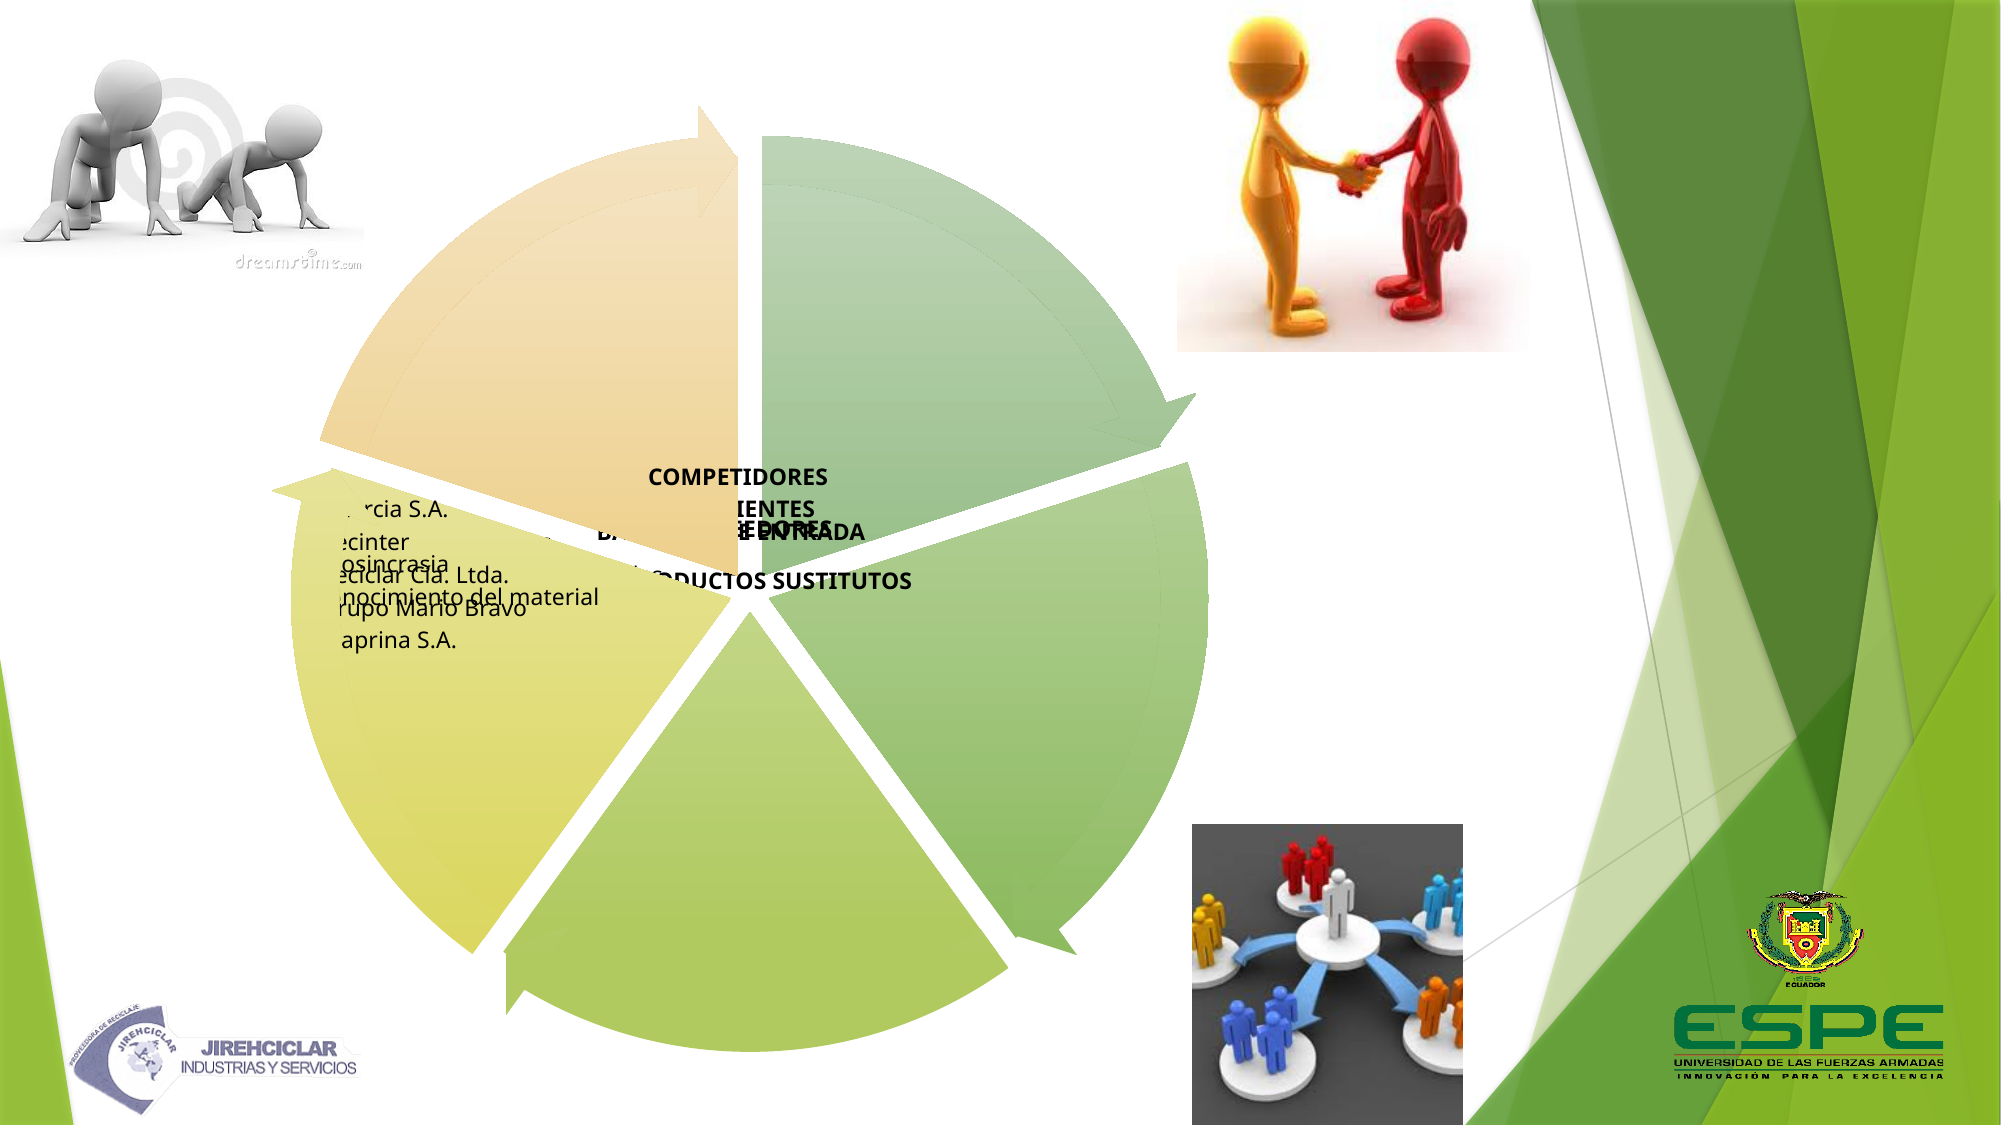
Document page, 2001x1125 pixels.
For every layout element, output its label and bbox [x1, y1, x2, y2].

picture [1667, 1003, 1944, 1079]
picture [63, 1095, 361, 1122]
list [0, 93, 1501, 1095]
picture [0, 0, 364, 273]
picture [1192, 823, 1463, 1125]
picture [1177, 0, 1530, 353]
picture [1746, 890, 1870, 987]
